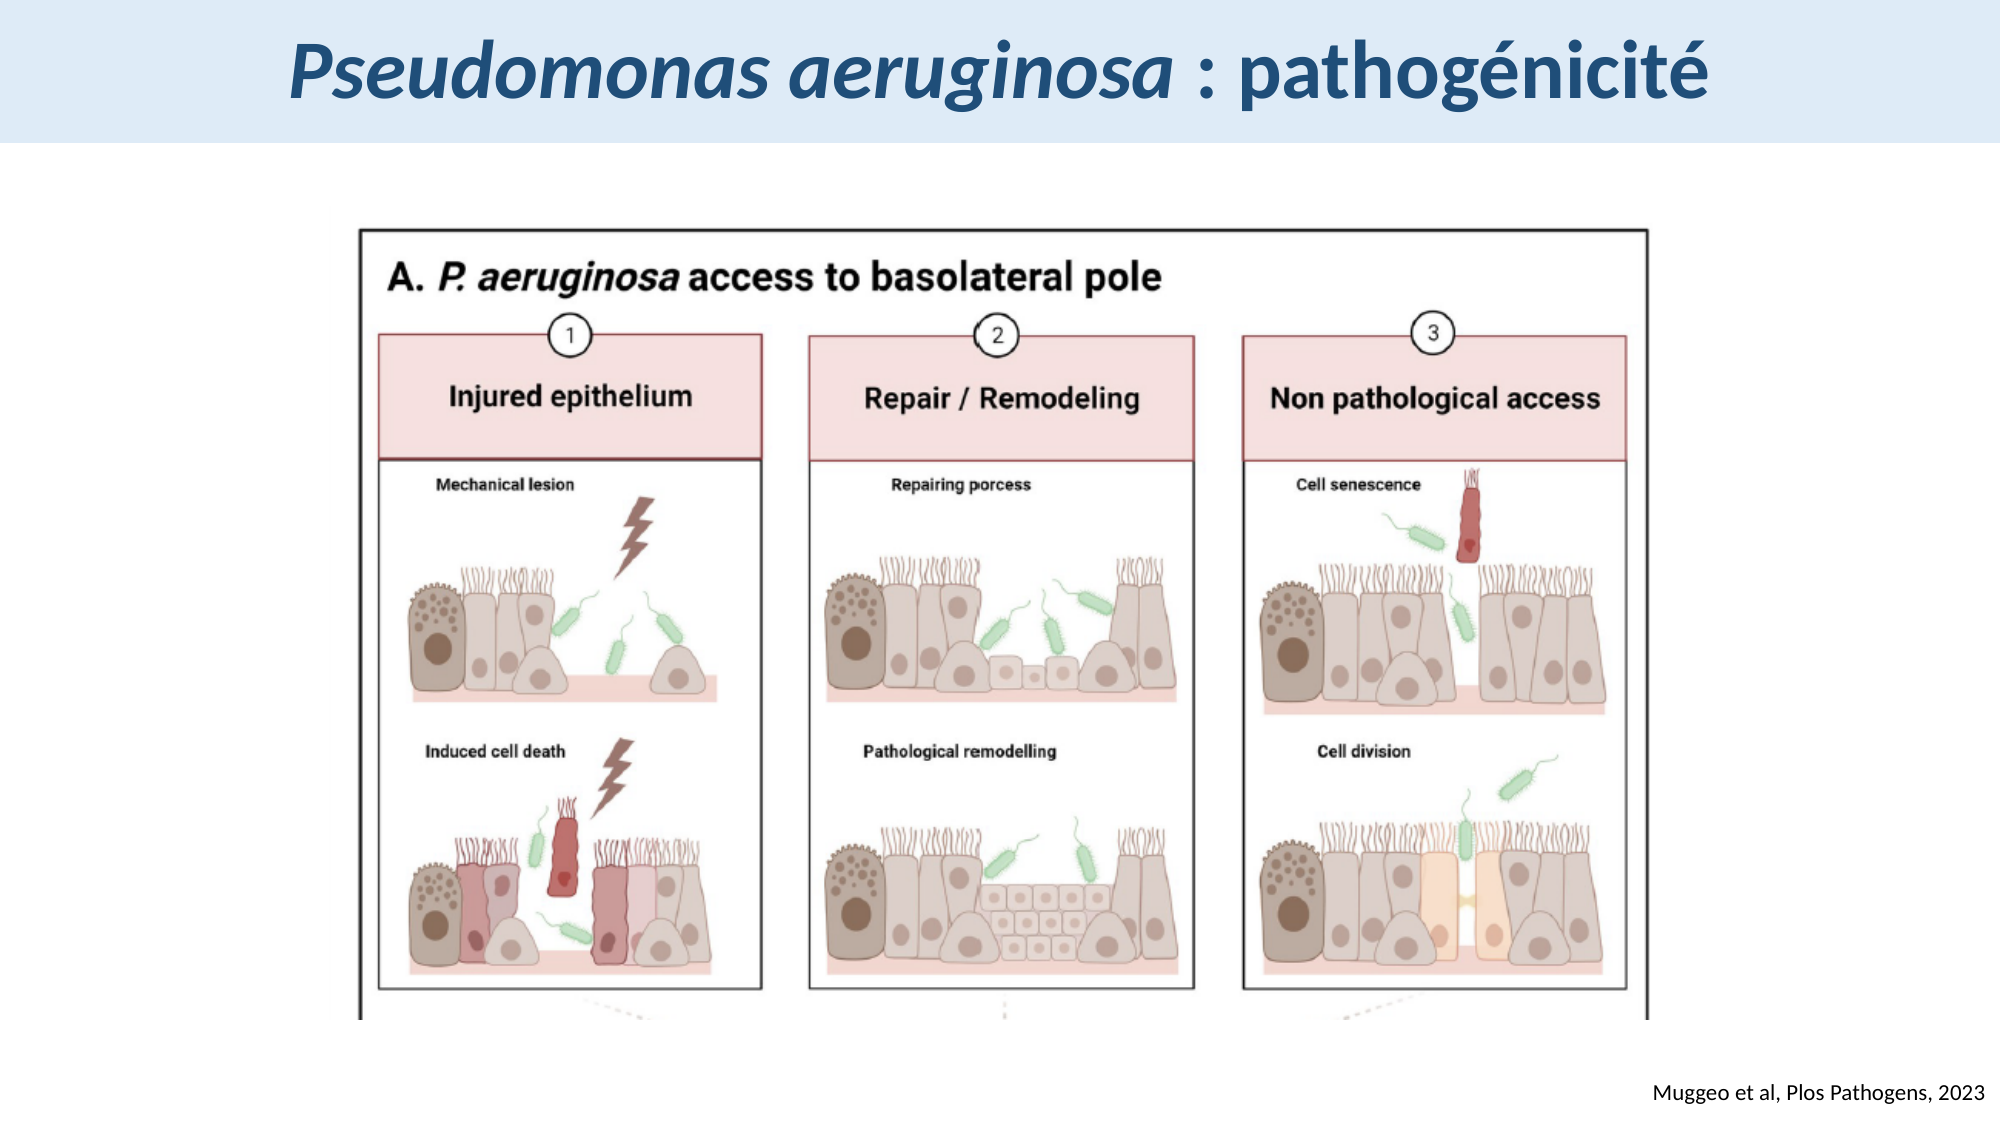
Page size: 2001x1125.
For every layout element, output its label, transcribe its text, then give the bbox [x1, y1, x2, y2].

picture [329, 206, 1671, 1020]
text_box Muggeo et al, Plos Pathogens, 2023 [1637, 1069, 2000, 1113]
text_box Pseudomonas aeruginosa : pathogénicité [0, 0, 2000, 143]
